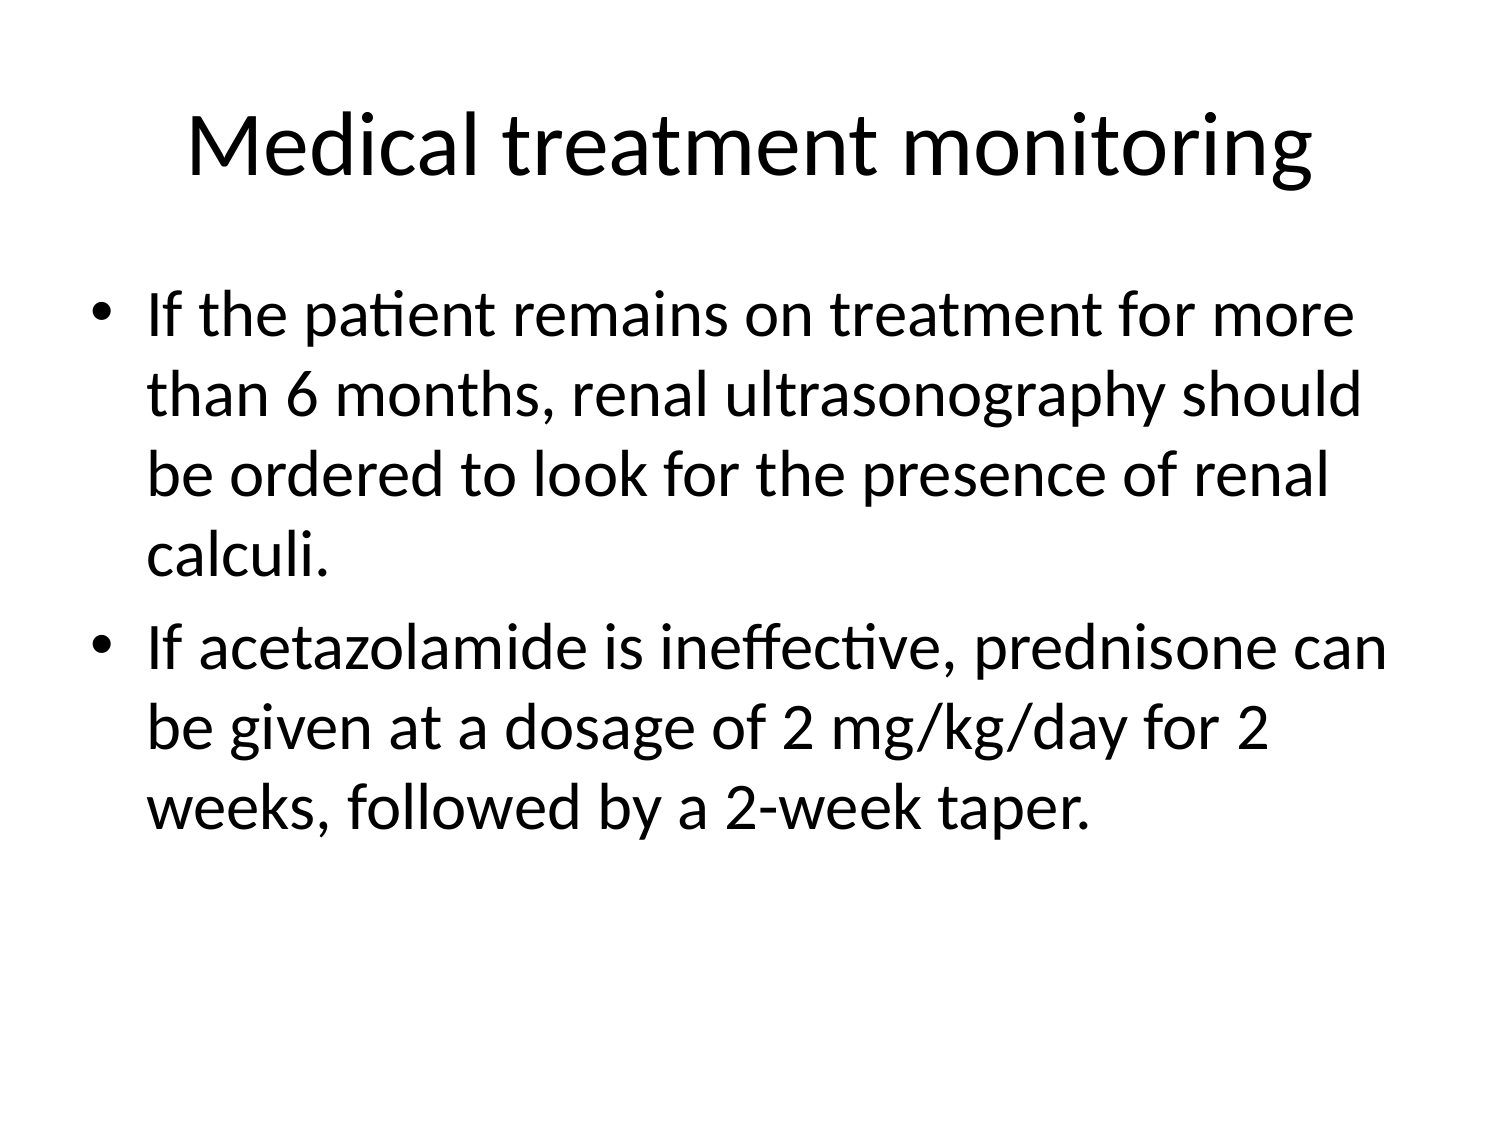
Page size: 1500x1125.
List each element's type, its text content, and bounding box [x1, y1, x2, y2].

list If the patient remains on treatment for more than 6 months, renal ultrasonography should be ordered to look for the presence of renal calculi. If acetazolamide is ineffective, prednisone can be given at a dosage of 2 mg/kg/day for 2 weeks, followed by a 2-week taper. [75, 262, 1425, 1005]
title Medical treatment monitoring [75, 45, 1425, 233]
